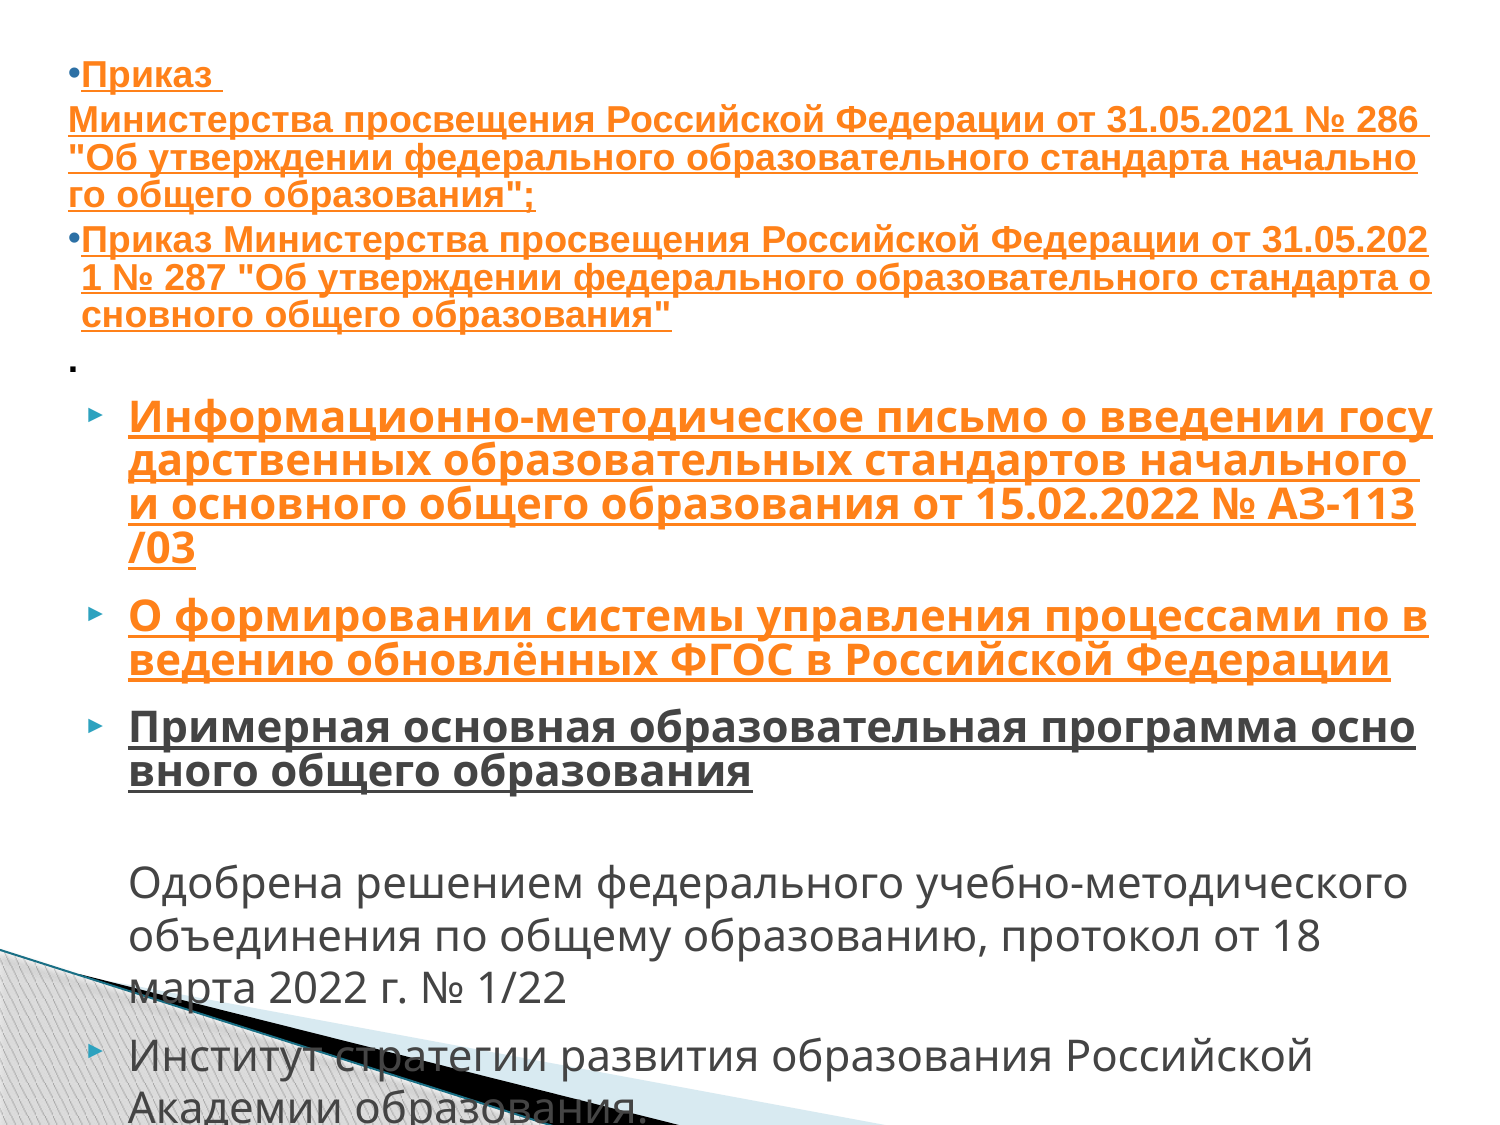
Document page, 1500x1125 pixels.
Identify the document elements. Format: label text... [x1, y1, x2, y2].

text_box Приказ Министерства просвещения Российской Федерации от 31.05.2021 № 286 "Об утверждении федерального образовательного стандарта начального общего образования"; Приказ Министерства просвещения Российской Федерации от 31.05.2021 № 287 "Об утверждении федерального образовательного стандарта основного общего образования". Информационно-методическое письмо о введении государственных образовательных стандартов начального и основного общего образования от 15.02.2022 № АЗ-113/03 О формировании системы управления процессами по введению обновлённых ФГОС в Российской Федерации Примерная основная образовательная программа основного общего образования Одобрена решением федерального учебно-методического объединения по общему образованию, протокол от 18 марта 2022 г. № 1/22 Институт стратегии развития образования Российской Академии образования. Конструктор рабочих программ – https://edsoo.ru/constructor/ [53, 42, 1447, 929]
